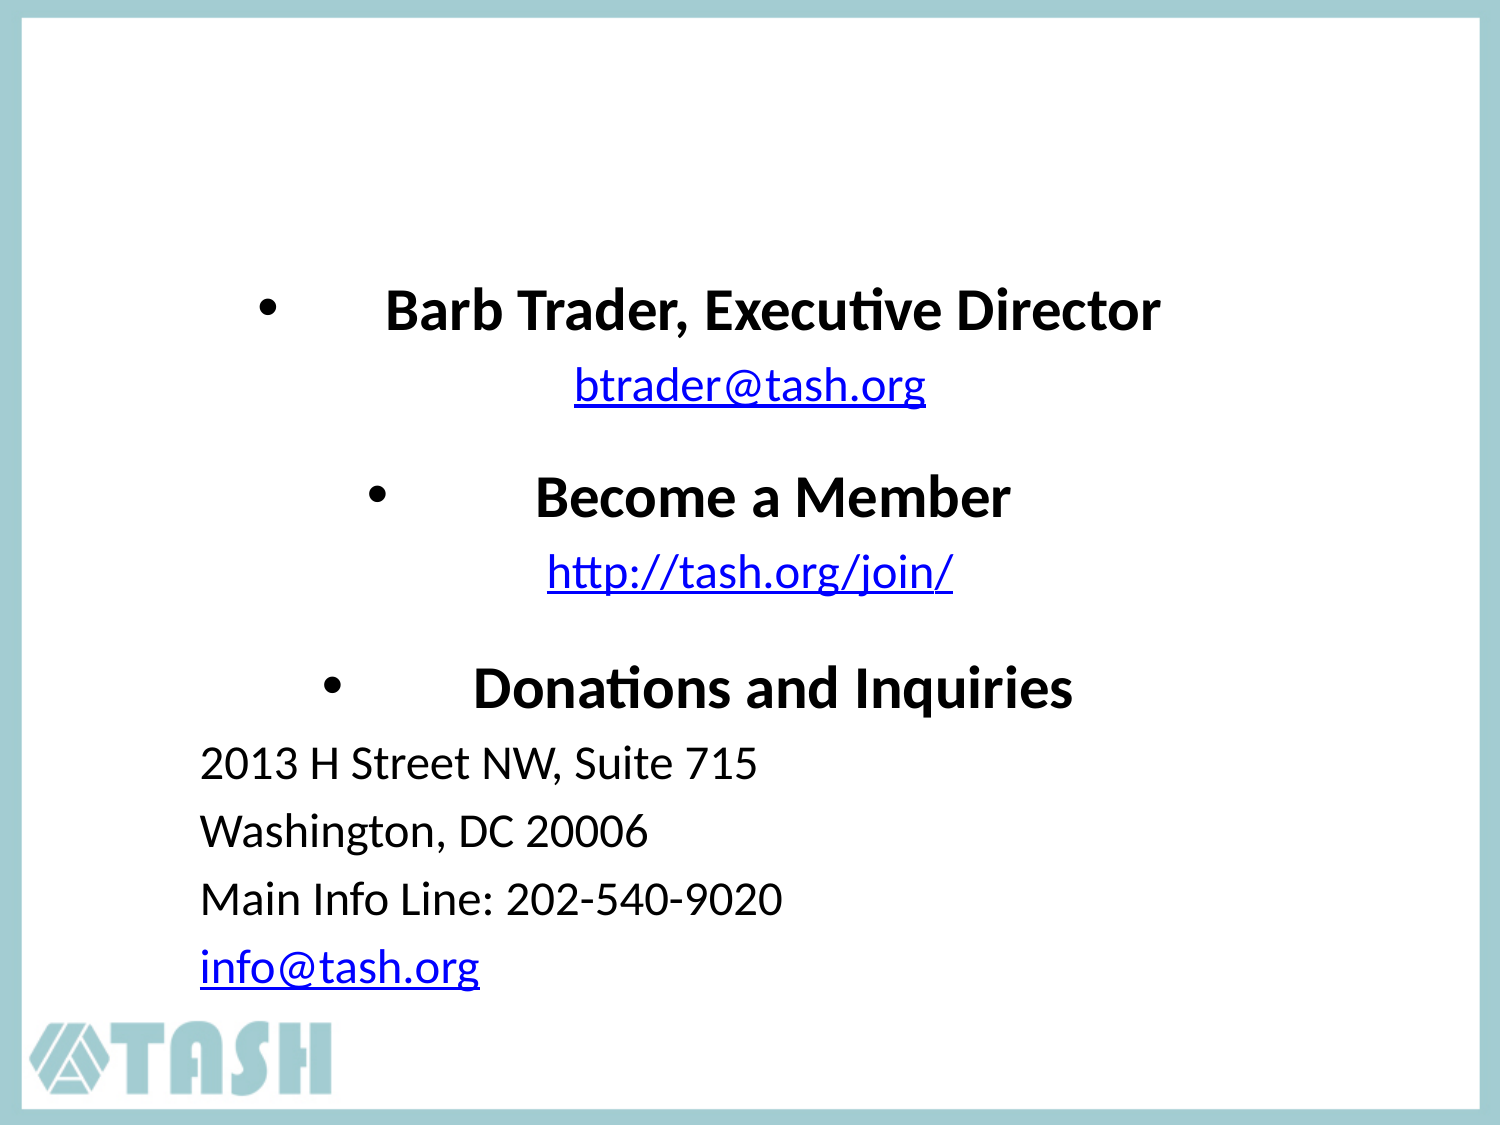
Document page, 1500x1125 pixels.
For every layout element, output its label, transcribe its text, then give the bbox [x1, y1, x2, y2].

picture [0, 0, 1500, 1125]
list Barb Trader, Executive Director btrader@tash.org Become a Member http://tash.org/join/ Donations and Inquiries 2013 H Street NW, Suite 715 Washington, DC 20006 Main Info Line: 202-540-9020 info@tash.org [75, 262, 1425, 1005]
